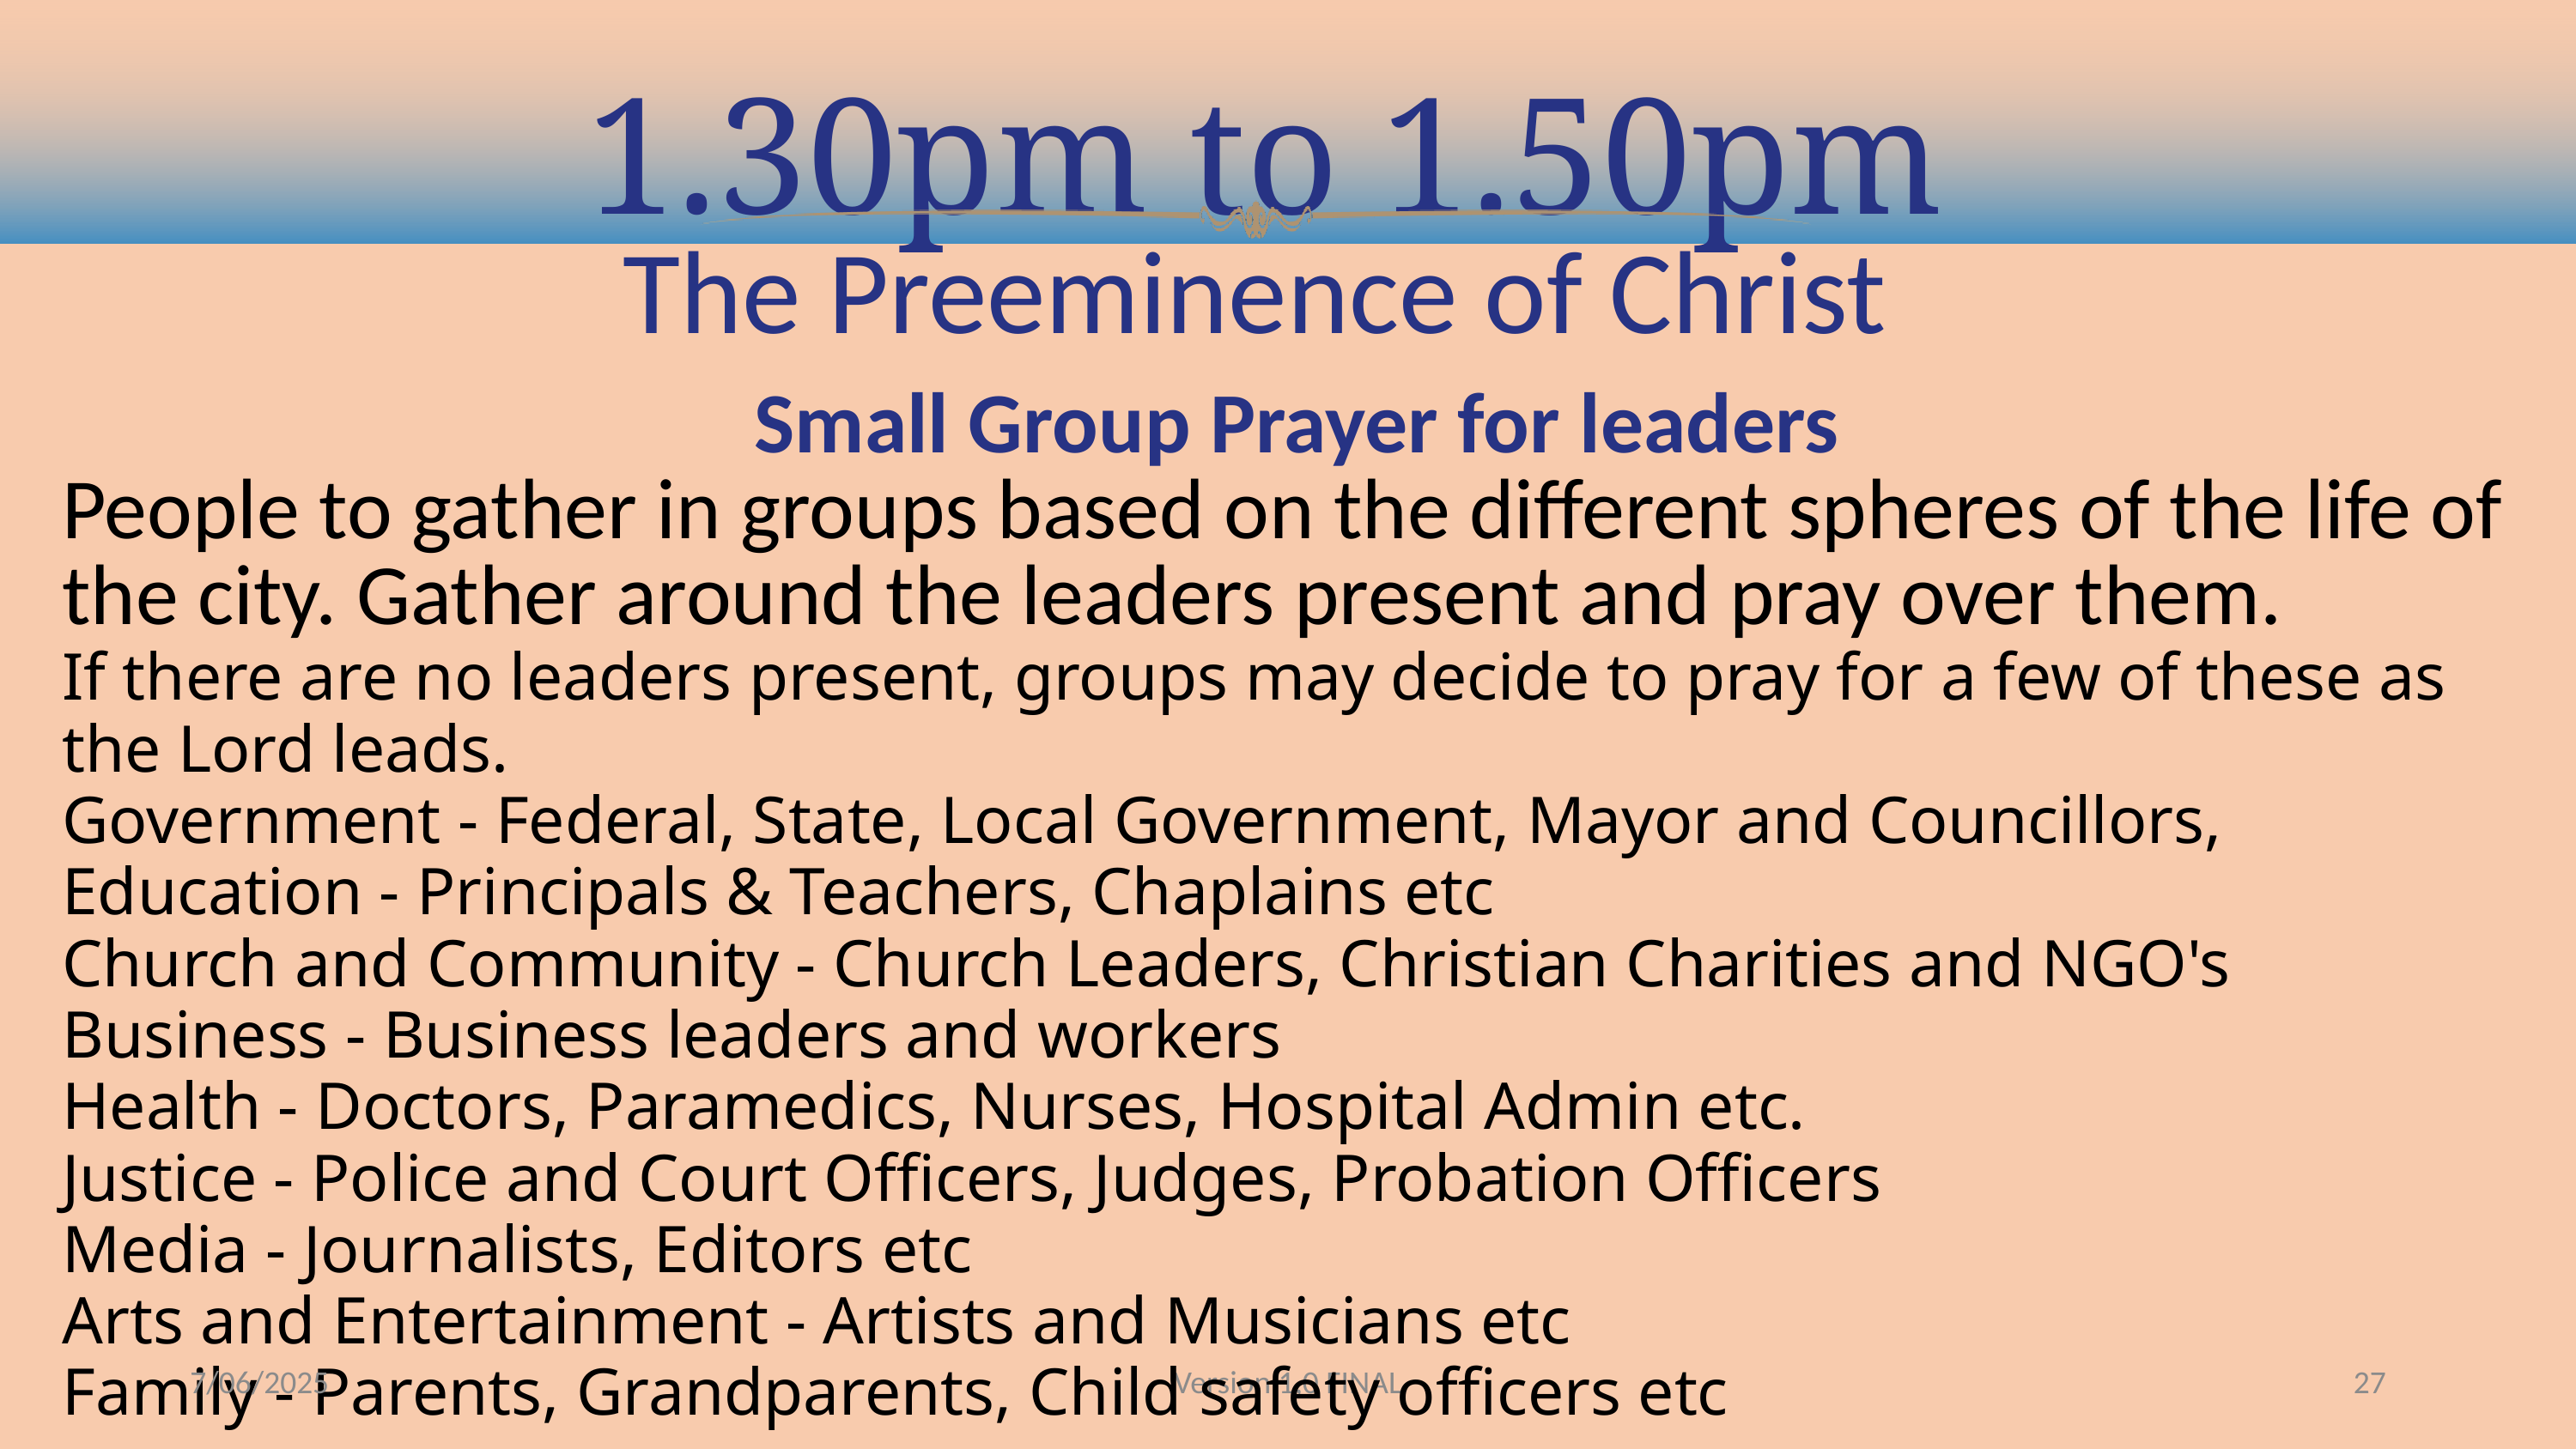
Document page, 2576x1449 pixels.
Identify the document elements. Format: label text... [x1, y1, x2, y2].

text_box [0, 0, 2576, 244]
text_box The Preeminence of Christ [278, 221, 2233, 357]
text_box Small Group Prayer for leaders People to gather in groups based on the different spheres of the life of the city. Gather around the leaders present and pray over them. If there are no leaders present, groups may decide to pray for a few of these as the Lord leads. Government - Federal, State, Local Government, Mayor and Councillors, Education - Principals & Teachers, Chaplains etc Church and Community - Church Leaders, Christian Charities and NGO's Business - Business leaders and workers Health - Doctors, Paramedics, Nurses, Hospital Admin etc. Justice - Police and Court Officers, Judges, Probation Officers Media - Journalists, Editors etc Arts and Entertainment - Artists and Musicians etc Family - Parents, Grandparents, Child safety officers etc [62, 349, 2533, 1428]
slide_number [177, 1343, 757, 1420]
slide_number 27 [1819, 1343, 2399, 1420]
footer Version 1,0 FINAL [853, 1343, 1723, 1420]
text_box 1.30pm to 1.50pm [14, 42, 2558, 247]
text_box [700, 198, 1812, 221]
